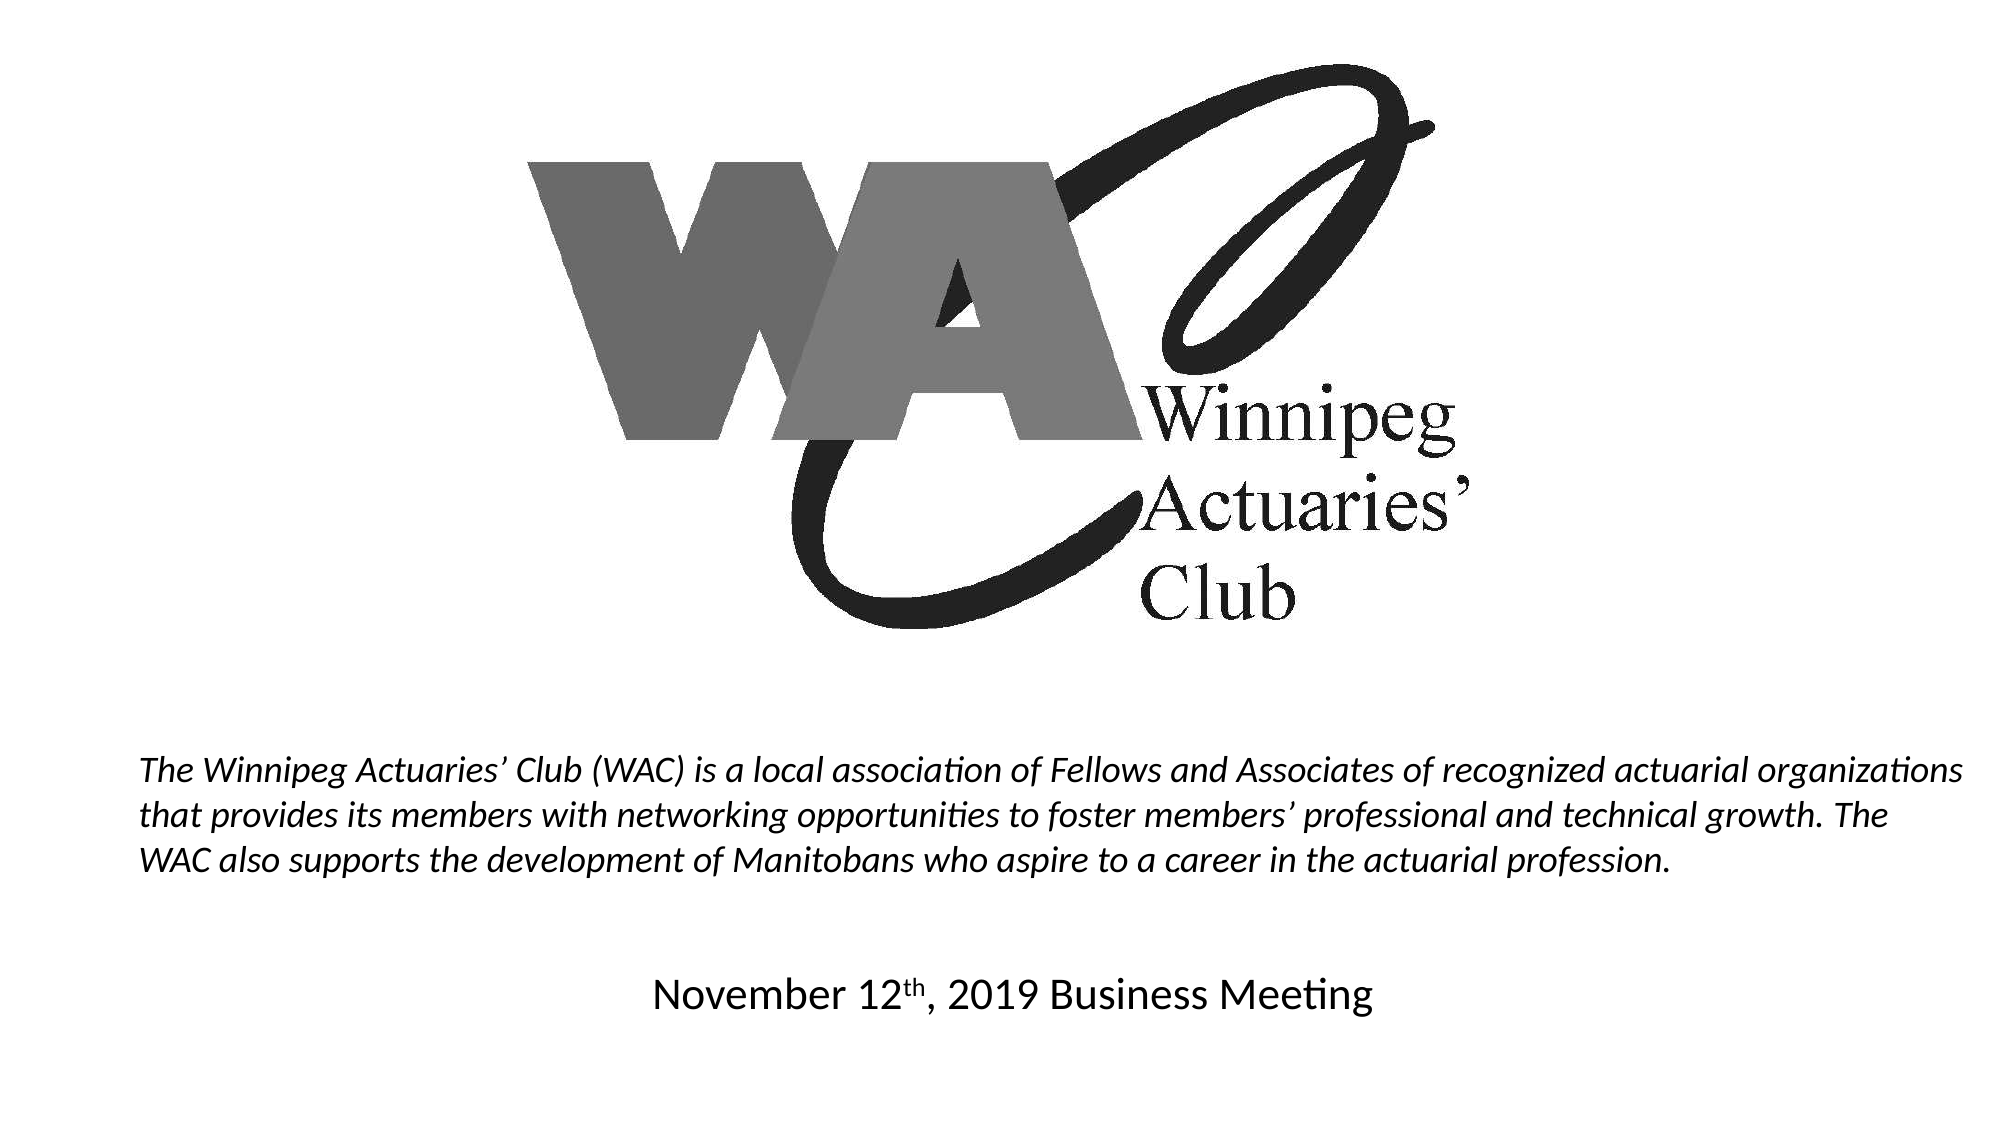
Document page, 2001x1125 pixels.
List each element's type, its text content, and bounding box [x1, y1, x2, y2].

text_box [527, 64, 1473, 632]
text_box The Winnipeg Actuaries’ Club (WAC) is a local association of Fellows and Associates of recognized actuarial organizations that provides its members with networking opportunities to foster members’ professional and technical growth. The WAC also supports the development of Manitobans who aspire to a career in the actuarial profession. [123, 737, 1984, 888]
subtitle November 12th, 2019 Business Meeting [263, 962, 1764, 1027]
